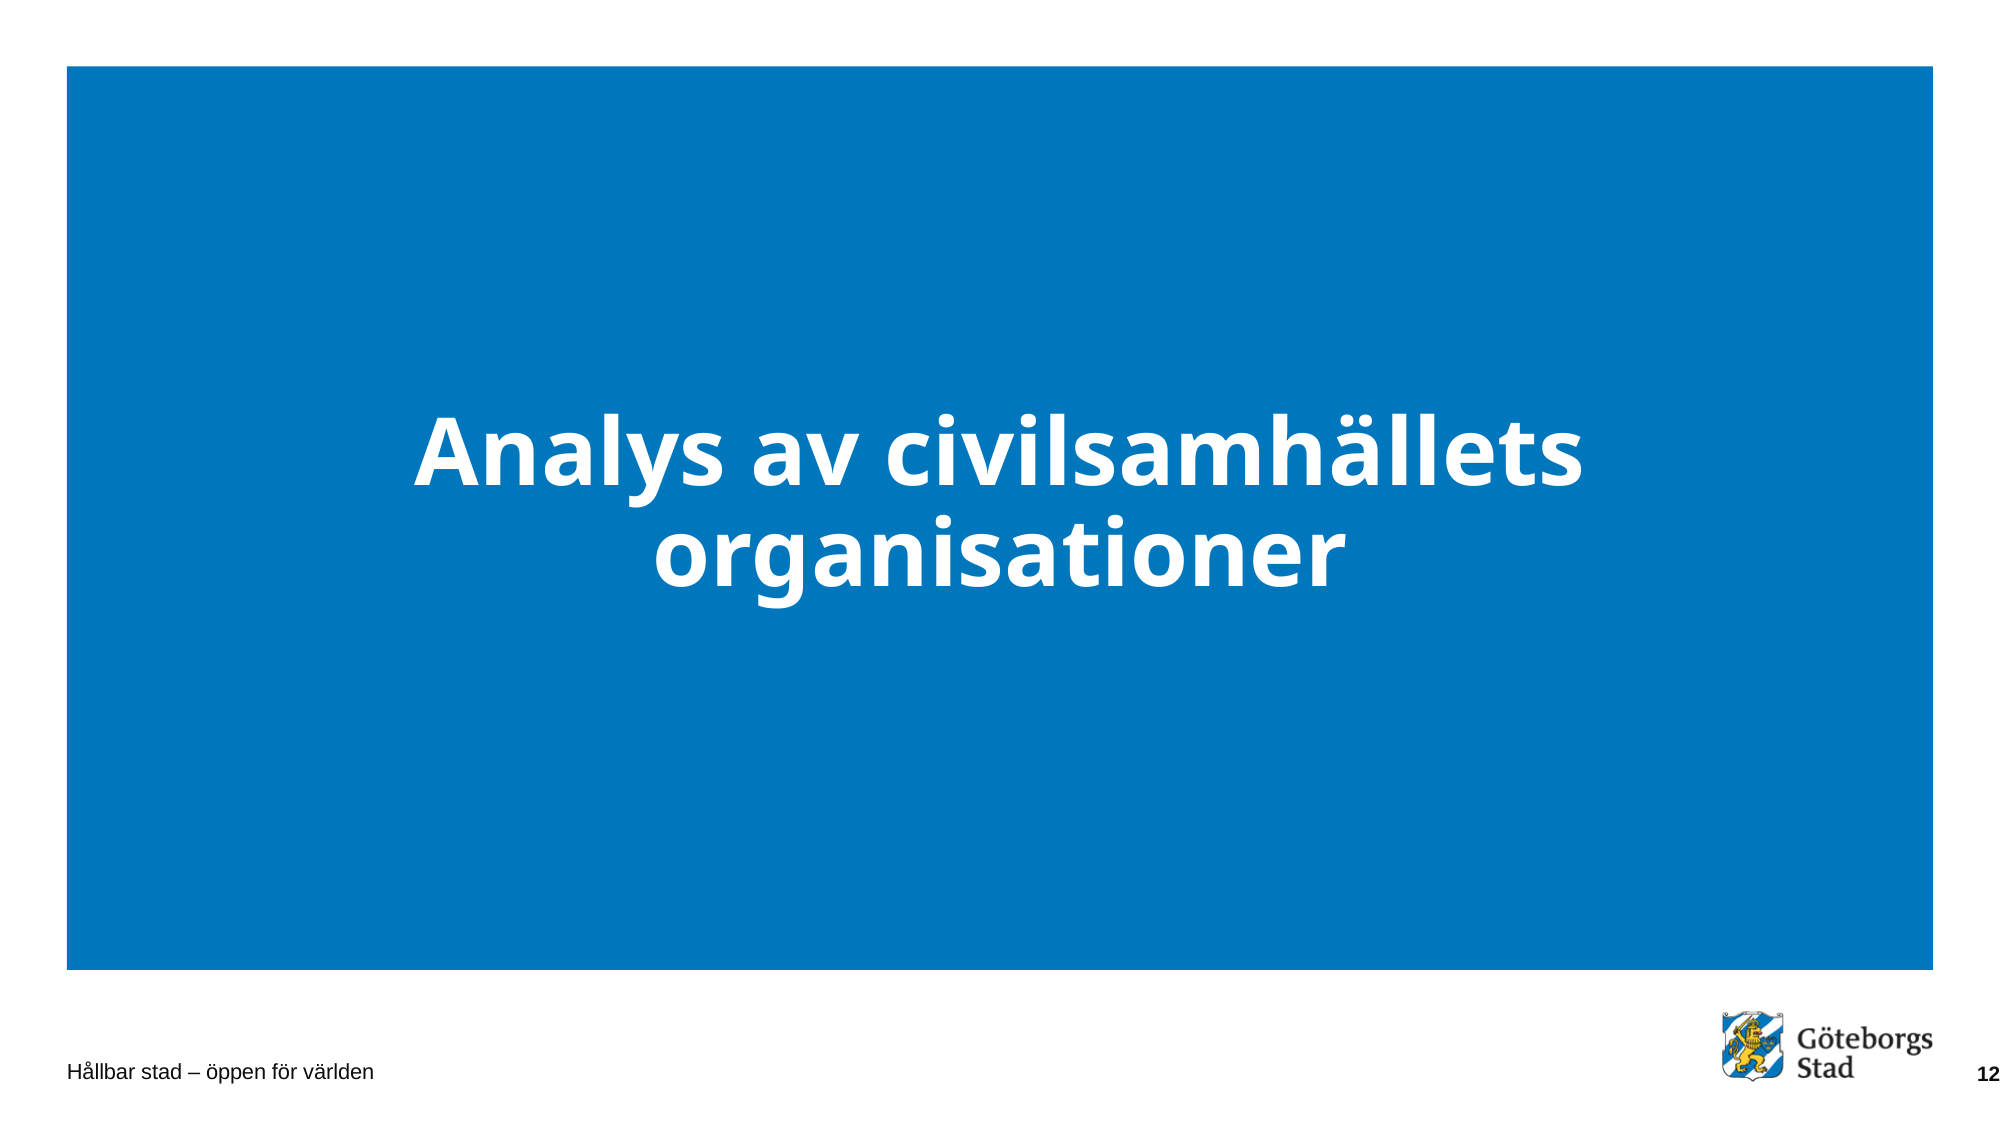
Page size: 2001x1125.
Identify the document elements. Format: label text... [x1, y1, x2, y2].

picture [1722, 1011, 1933, 1082]
title Analys av civilsamhällets organisationer [250, 394, 1750, 616]
slide_number 12 [1894, 1058, 2000, 1083]
